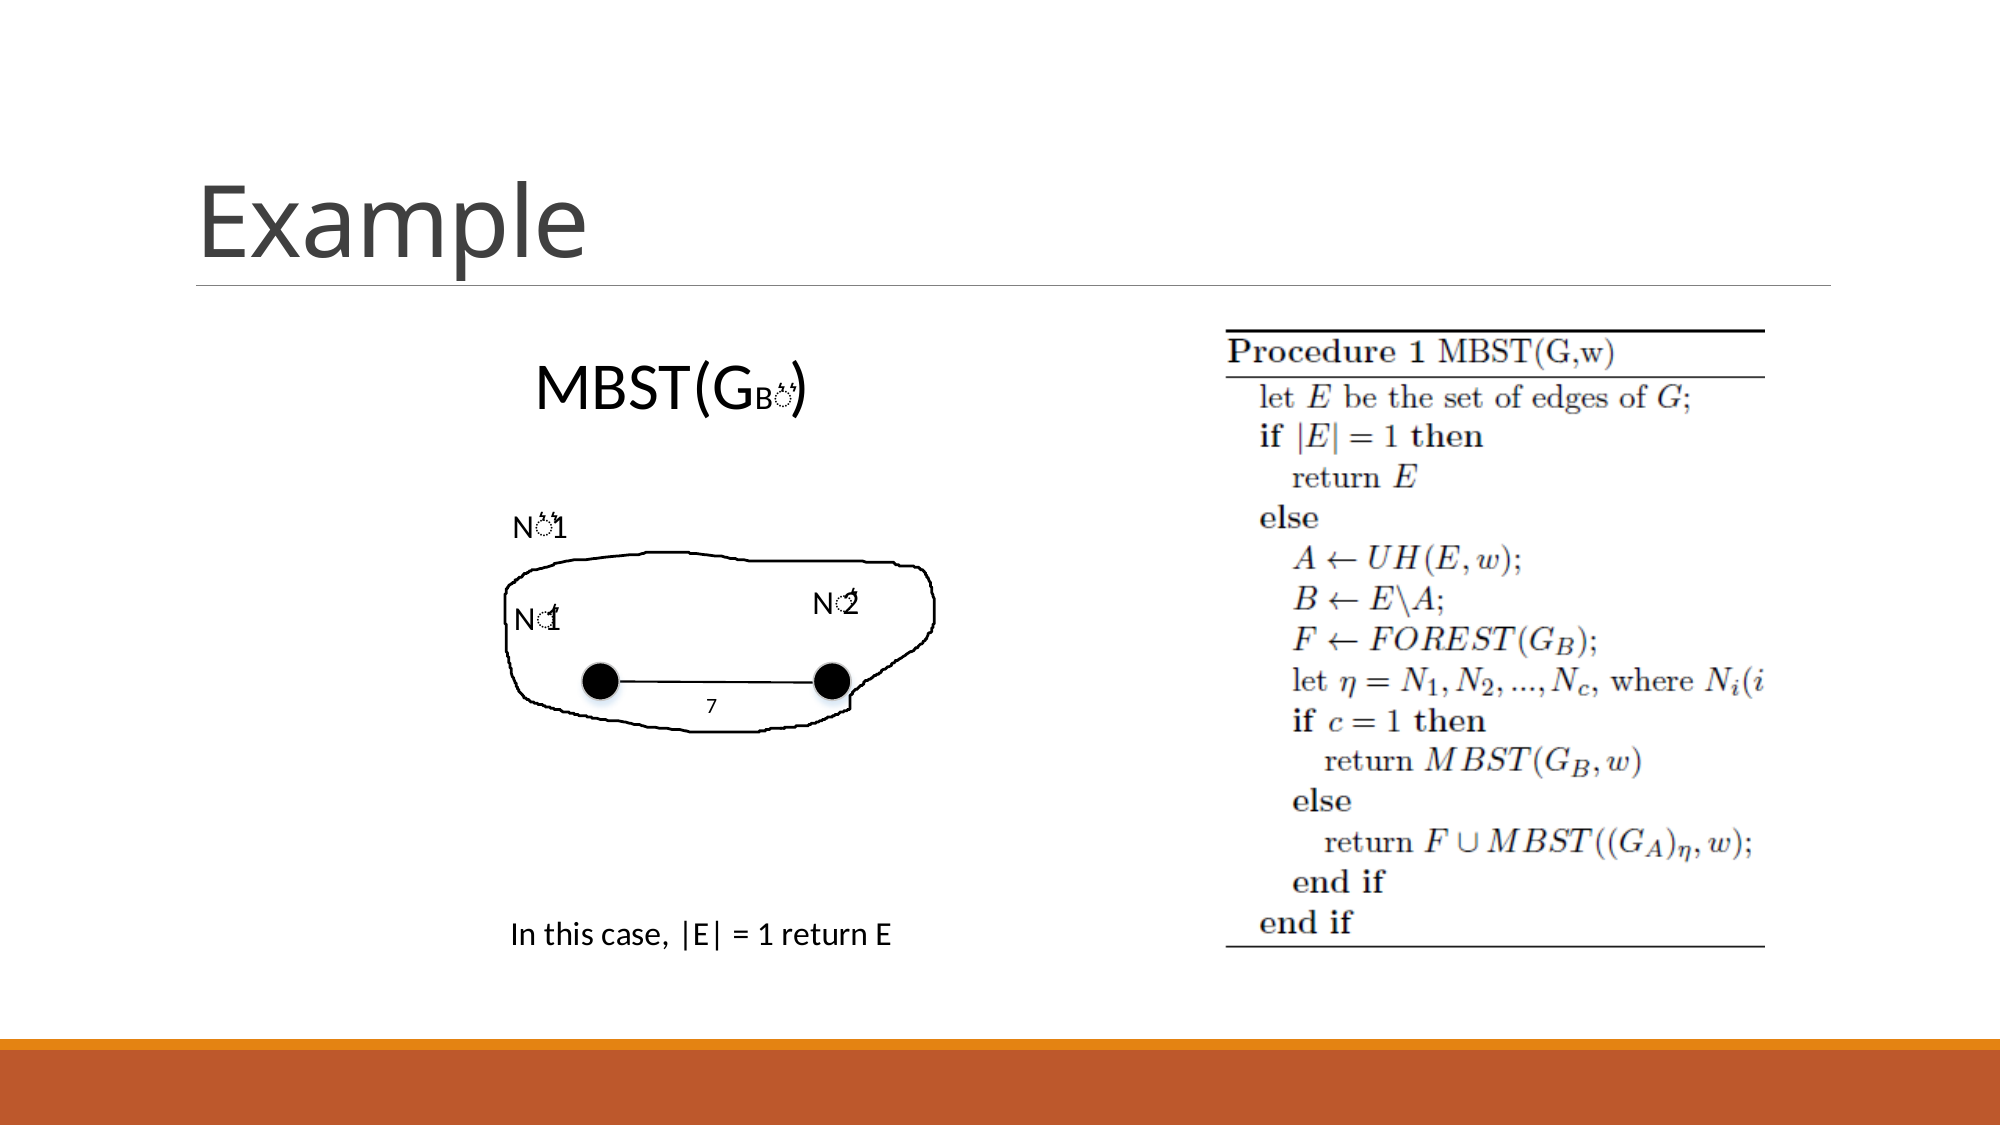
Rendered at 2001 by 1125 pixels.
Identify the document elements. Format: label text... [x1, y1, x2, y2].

picture [1223, 324, 1765, 954]
title Example [180, 47, 1830, 285]
picture [456, 324, 944, 974]
